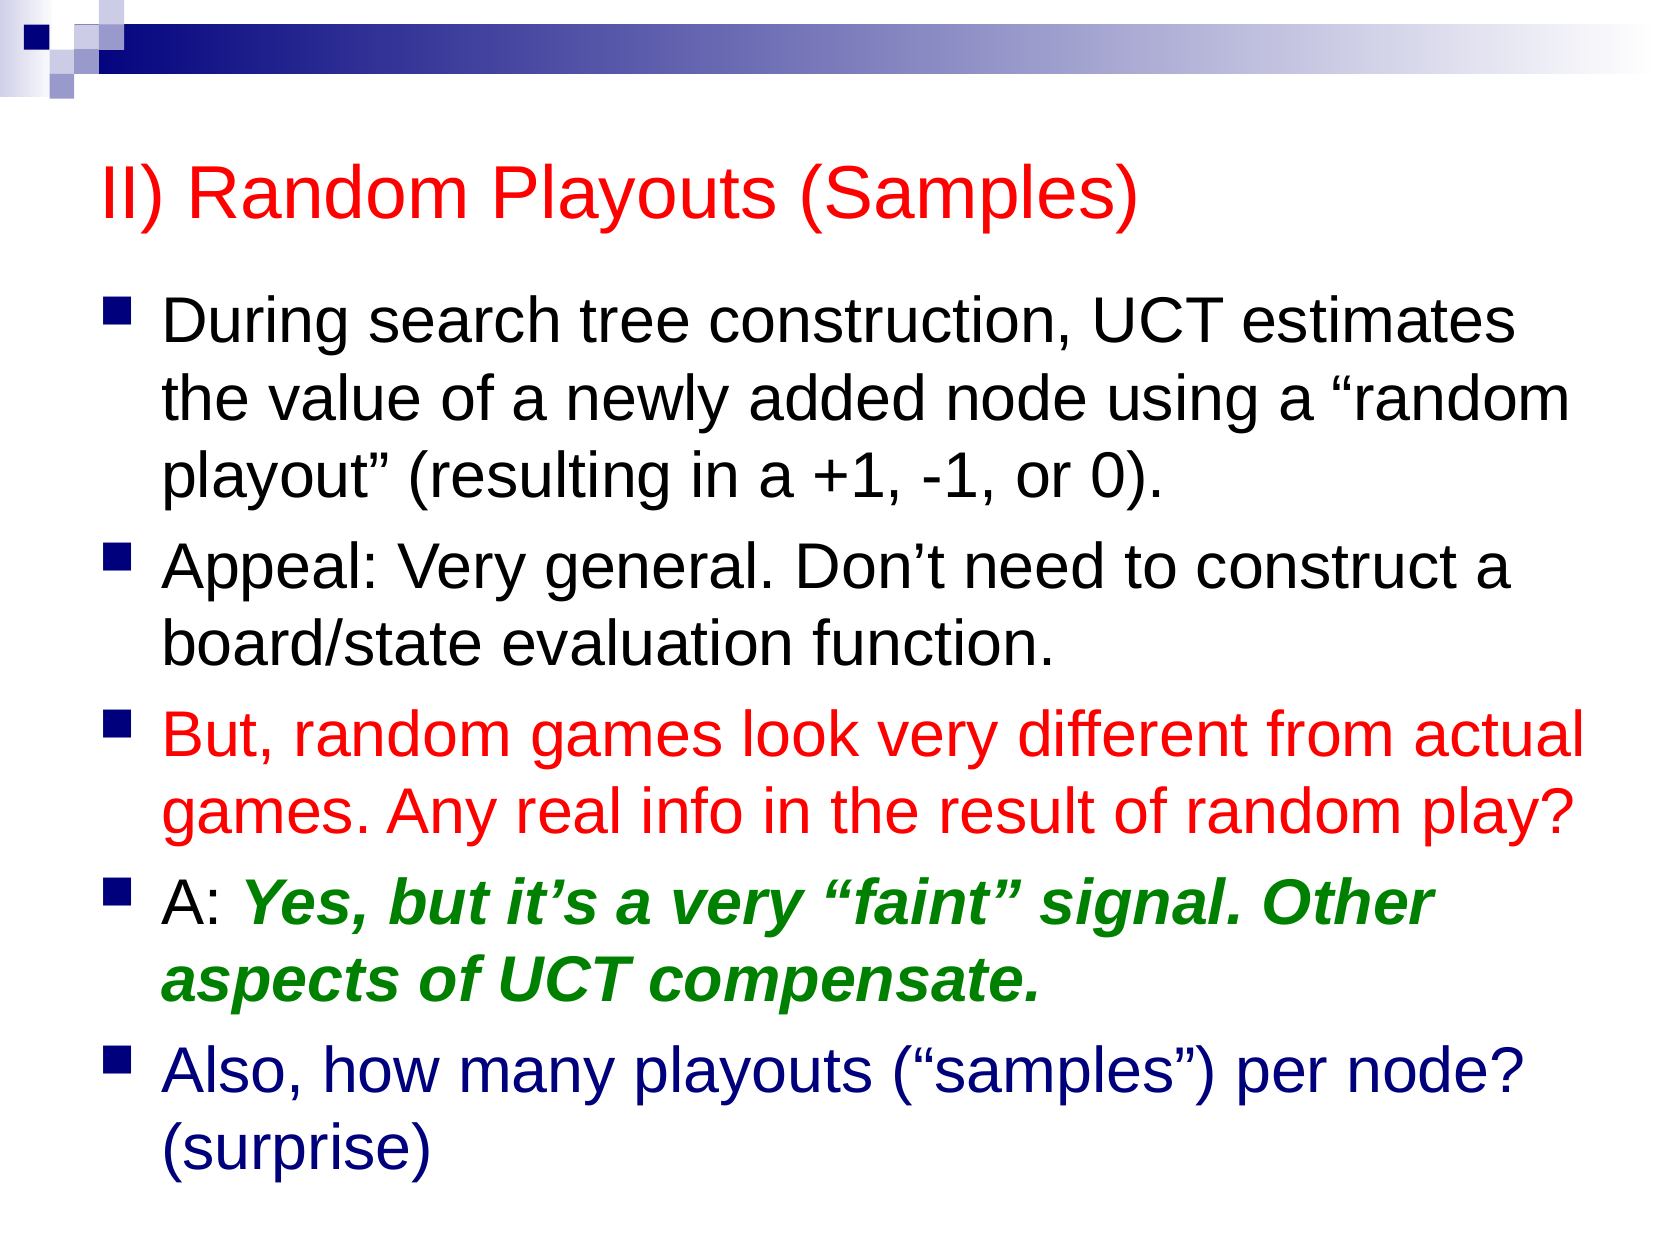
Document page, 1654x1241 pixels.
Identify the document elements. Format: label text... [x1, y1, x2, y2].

list During search tree construction, UCT estimates the value of a newly added node using a “random playout” (resulting in a +1, -1, or 0). Appeal: Very general. Don’t need to construct a board/state evaluation function. But, random games look very different from actual games. Any real info in the result of random play? A: Yes, but it’s a very “faint” signal. Other aspects of UCT compensate. Also, how many playouts (“samples”) per node? (surprise) [82, 270, 1627, 982]
title II) Random Playouts (Samples) [82, 82, 1577, 270]
